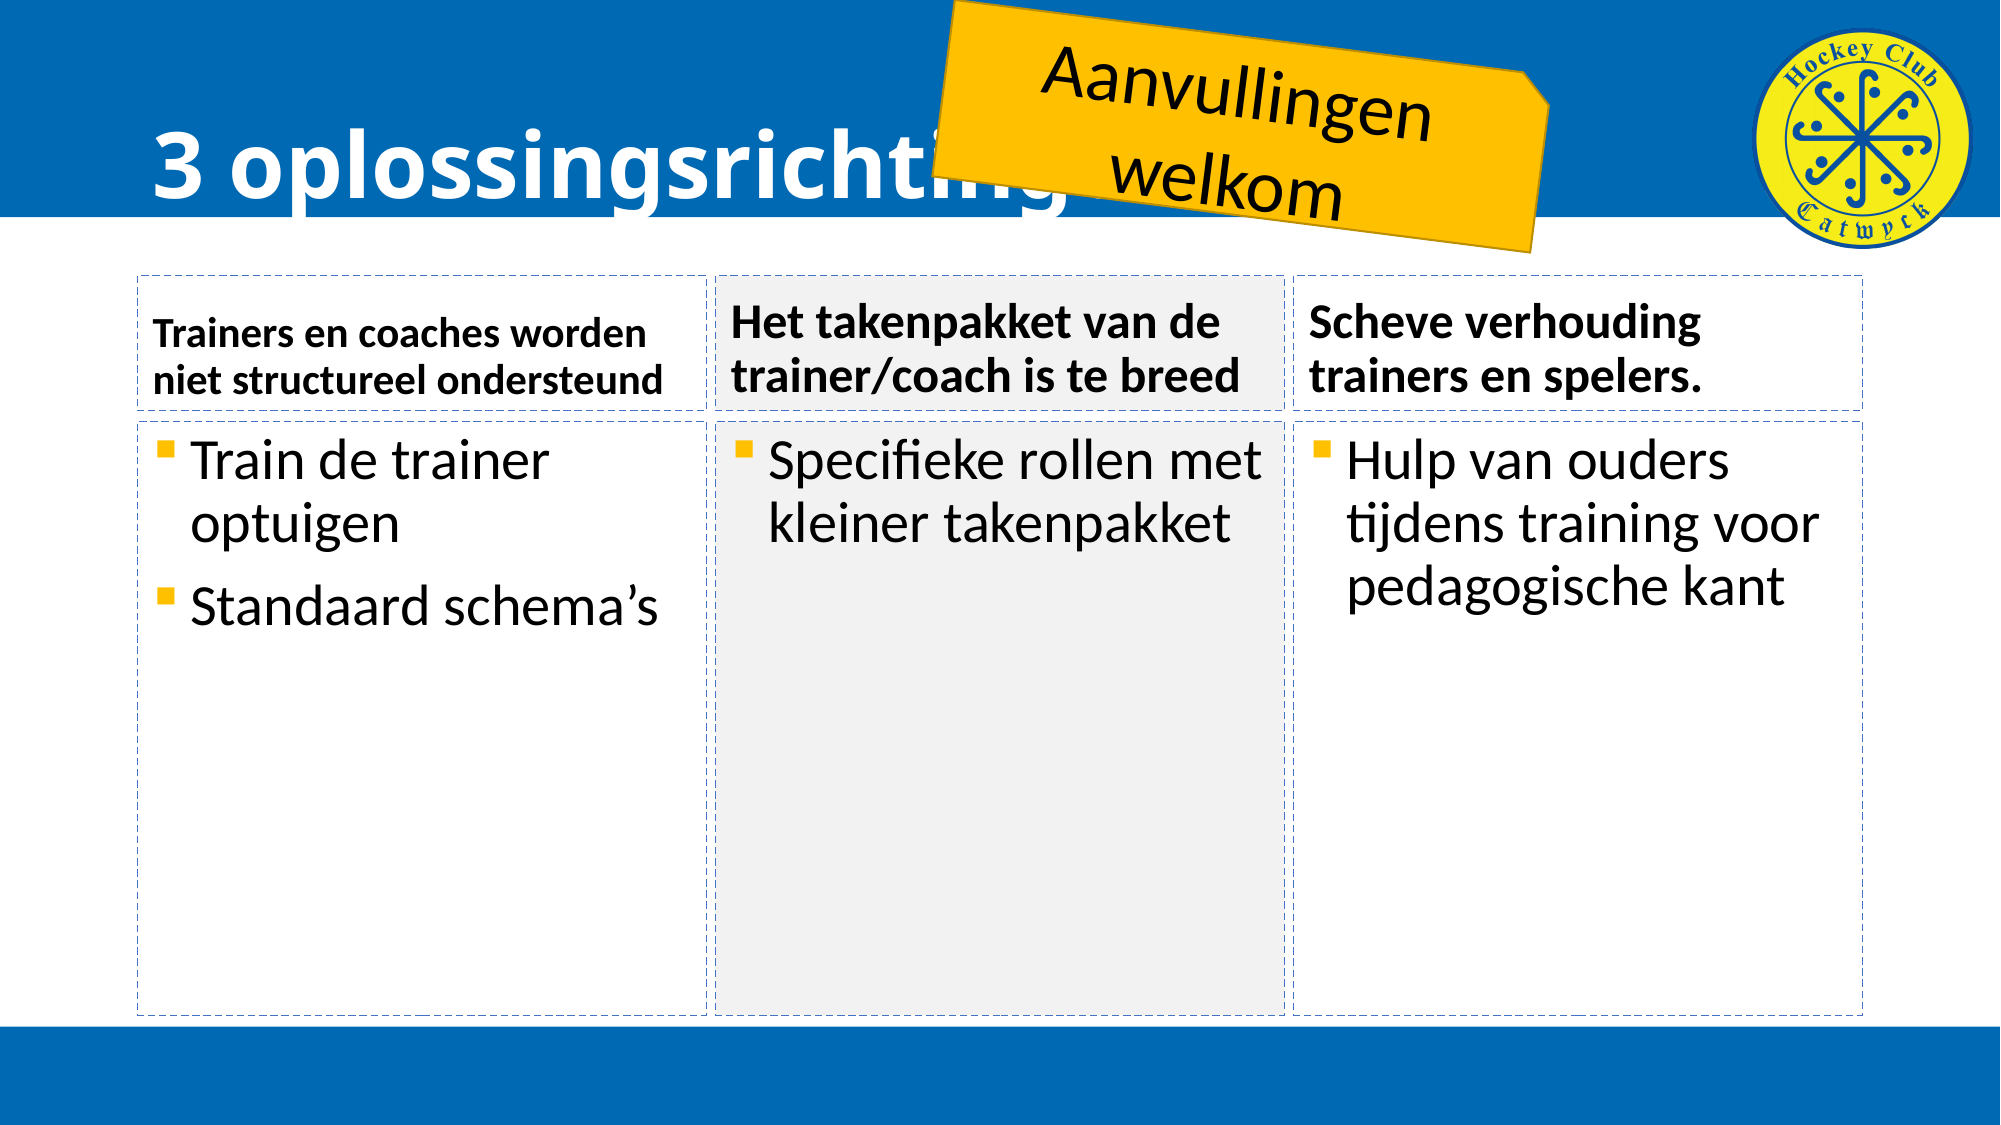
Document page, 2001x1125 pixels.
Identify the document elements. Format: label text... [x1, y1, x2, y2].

list Specifieke rollen met kleiner takenpakket [715, 421, 1285, 1016]
text_box Aanvullingen welkom [931, 0, 1550, 254]
picture [1752, 28, 1973, 249]
title 3 oplossingsrichtingen [137, 59, 1863, 278]
list Trainers en coaches worden niet structureel ondersteund [137, 275, 707, 411]
list Het takenpakket van de trainer/coach is te breed [715, 275, 1285, 411]
list Train de trainer optuigen Standaard schema’s [137, 421, 707, 1016]
list Scheve verhouding trainers en spelers. [1293, 275, 1863, 411]
list Hulp van ouders tijdens training voor pedagogische kant [1293, 421, 1863, 1016]
